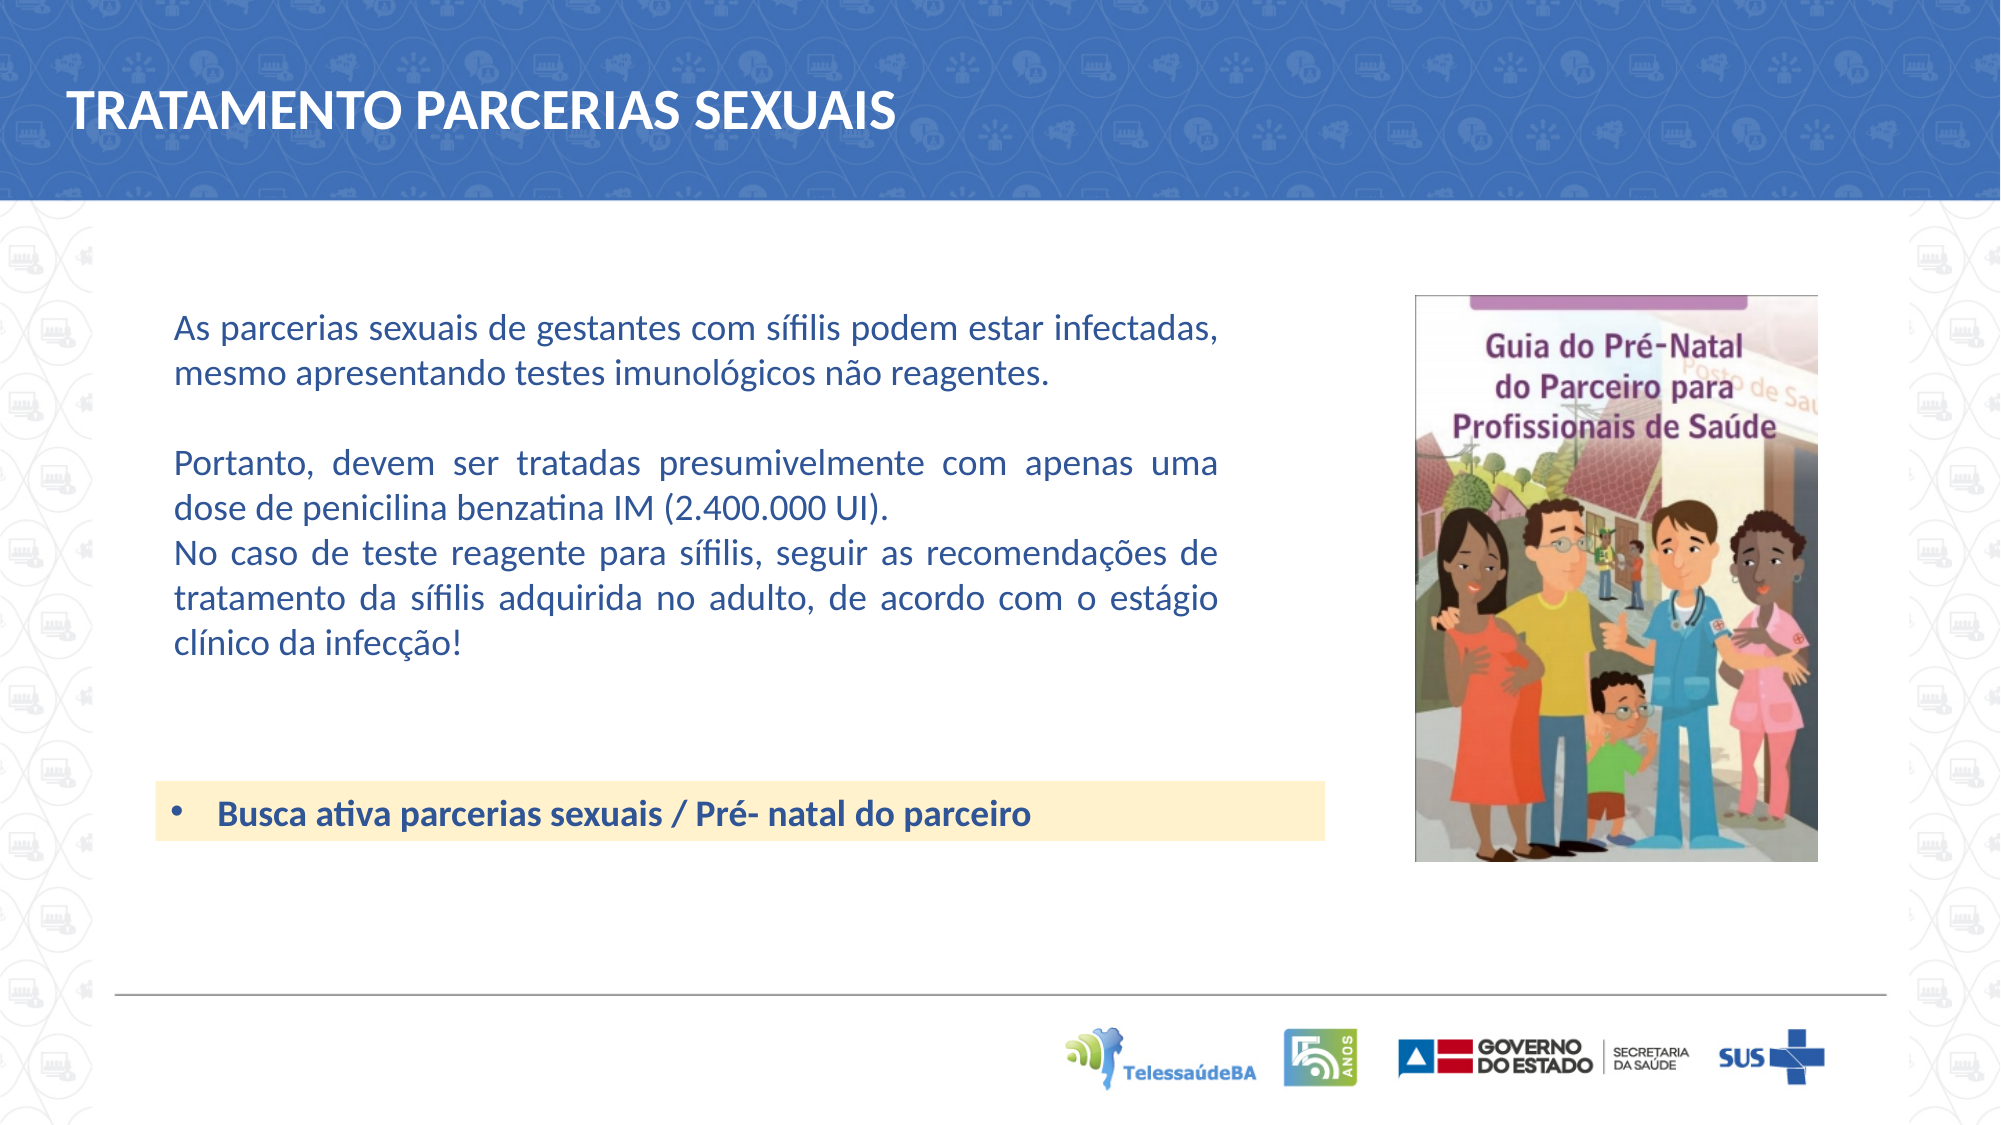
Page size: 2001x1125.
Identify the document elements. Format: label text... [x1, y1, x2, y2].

picture [0, 0, 2001, 1125]
text_box Busca ativa parcerias sexuais / Pré- natal do parceiro [155, 781, 1326, 841]
title TRATAMENTO PARCERIAS SEXUAIS [51, 35, 1641, 187]
text_box As parcerias sexuais de gestantes com sífilis podem estar infectadas, mesmo apresentando testes imunológicos não reagentes. Portanto, devem ser tratadas presumivelmente com apenas uma dose de penicilina benzatina IM (2.400.000 UI). No caso de teste reagente para sífilis, seguir as recomendações de tratamento da sífilis adquirida no adulto, de acordo com o estágio clínico da infecção! [159, 295, 1235, 671]
